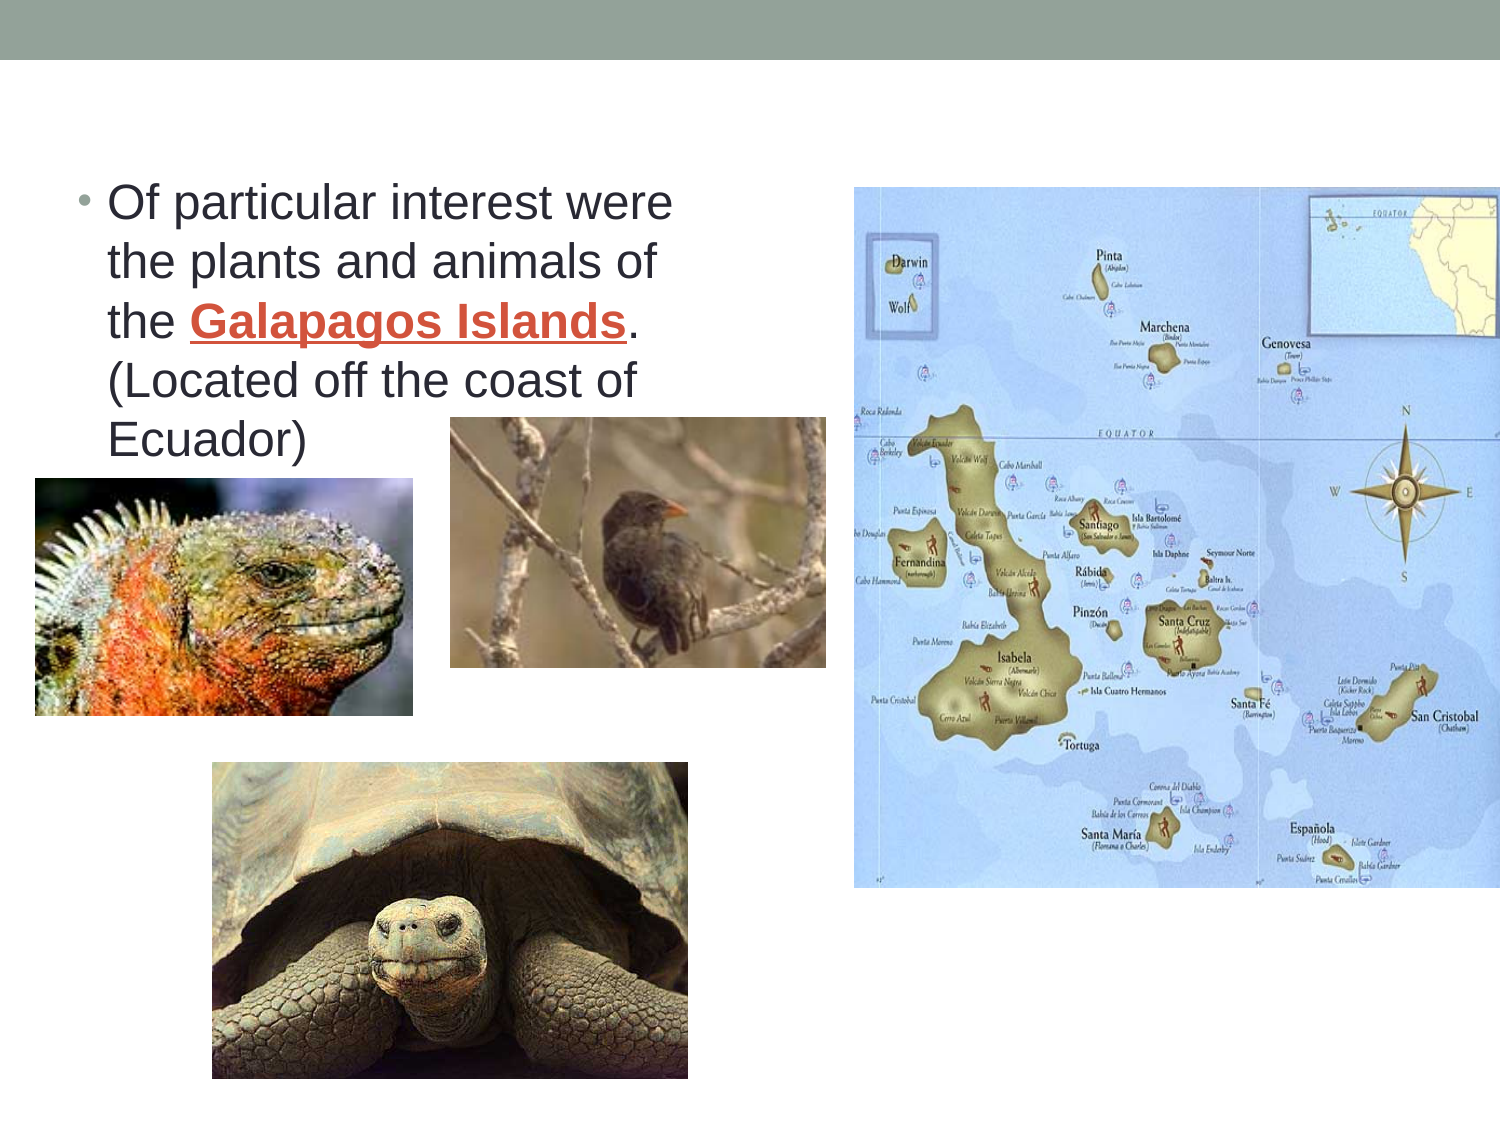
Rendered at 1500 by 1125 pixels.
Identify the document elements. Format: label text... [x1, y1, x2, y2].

picture [212, 762, 688, 1079]
picture [854, 187, 1500, 888]
list Of particular interest were the plants and animals of the Galapagos Islands. (Located off the coast of Ecuador) [62, 162, 738, 475]
picture [449, 417, 826, 668]
picture [35, 478, 413, 717]
